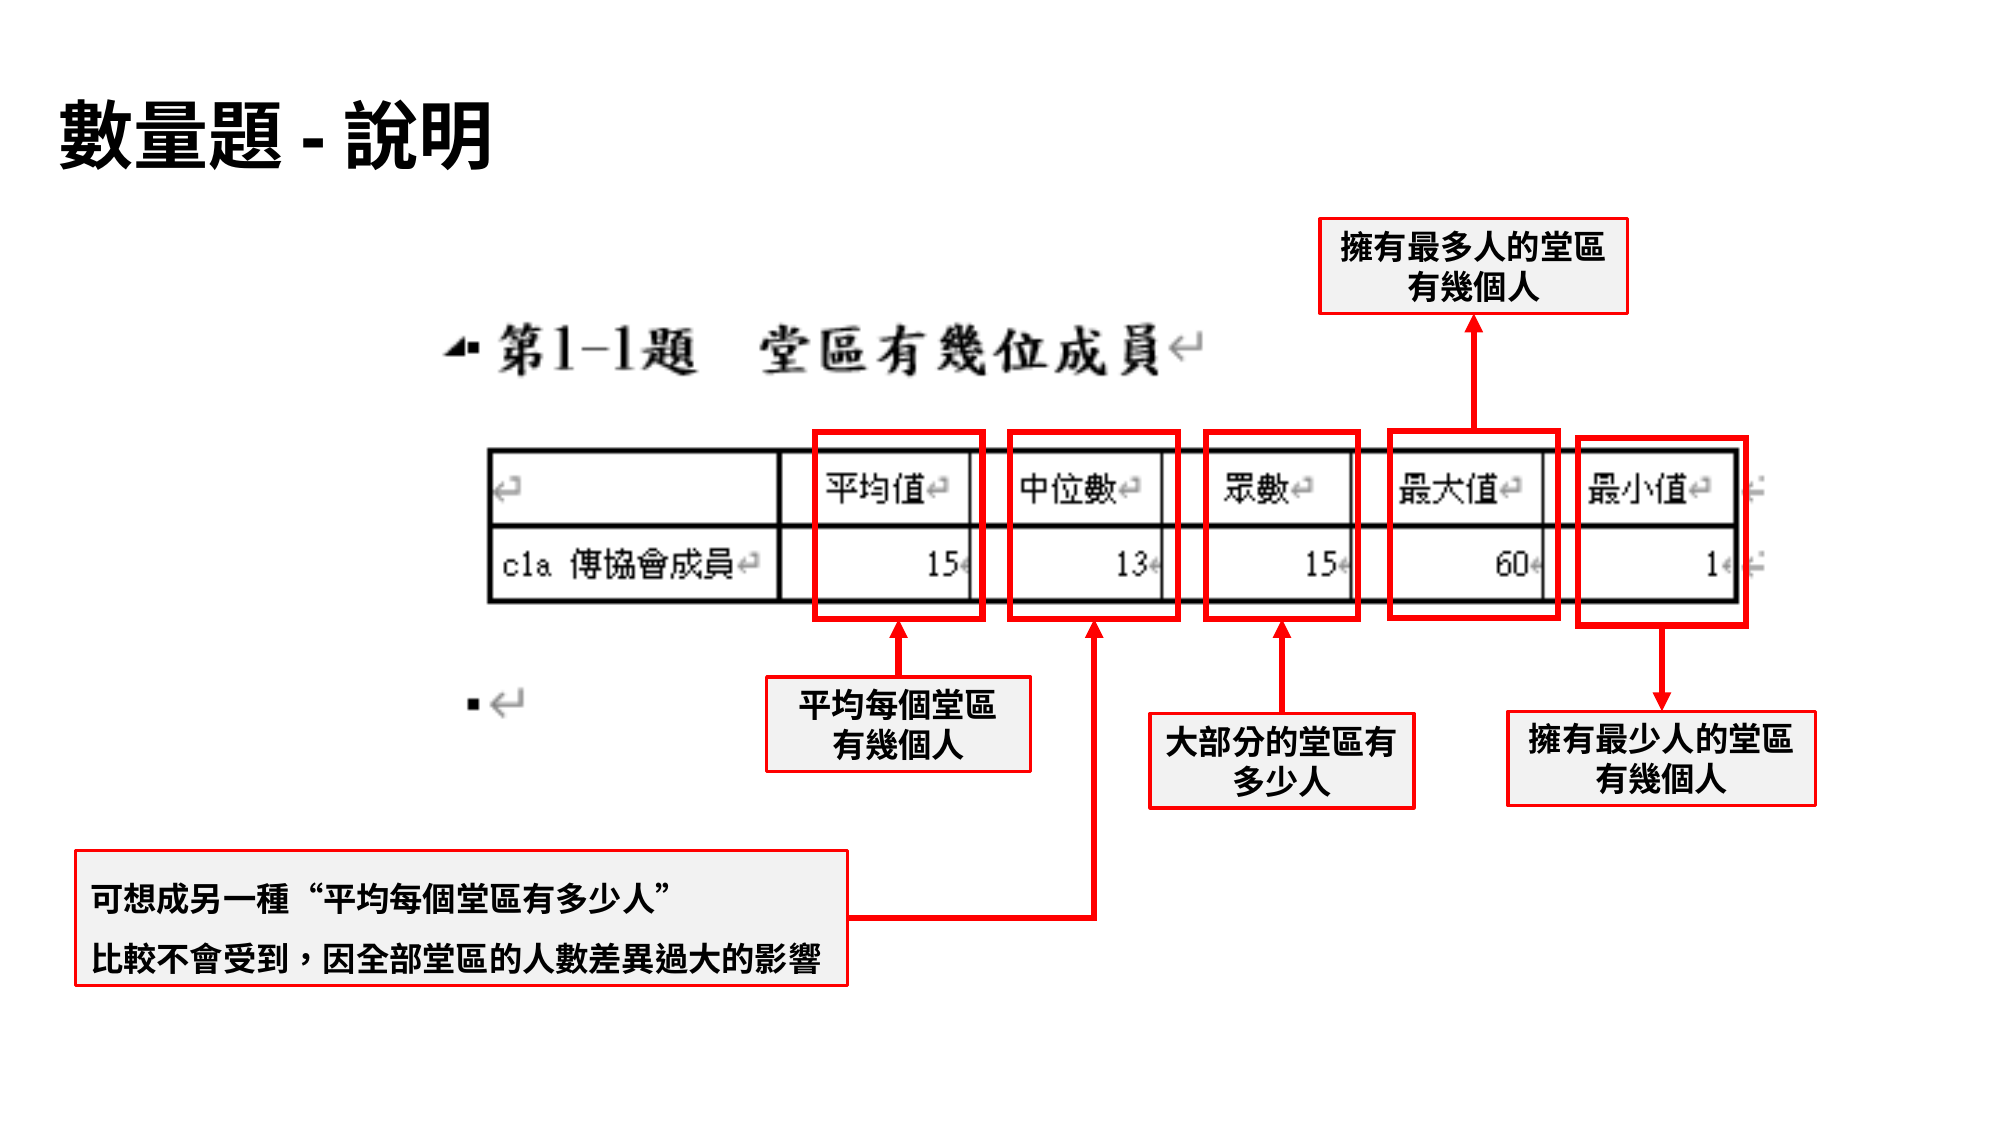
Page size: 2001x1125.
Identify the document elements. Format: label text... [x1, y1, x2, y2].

text_box 可想成另一種“平均每個堂區有多少人” 比較不會受到，因全部堂區的人數差異過大的影響 [75, 850, 848, 986]
text_box 大部分的堂區有多少人 [1150, 733, 1414, 809]
text_box 平均每個堂區 有幾個人 [766, 733, 847, 772]
text_box 數量題-說明 [43, 80, 913, 186]
text_box 擁有最多人的堂區有幾個人 [1319, 218, 1628, 276]
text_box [847, 619, 1095, 916]
text_box 擁有最少人的堂區有幾個人 [1508, 733, 1816, 806]
picture [388, 276, 1854, 733]
